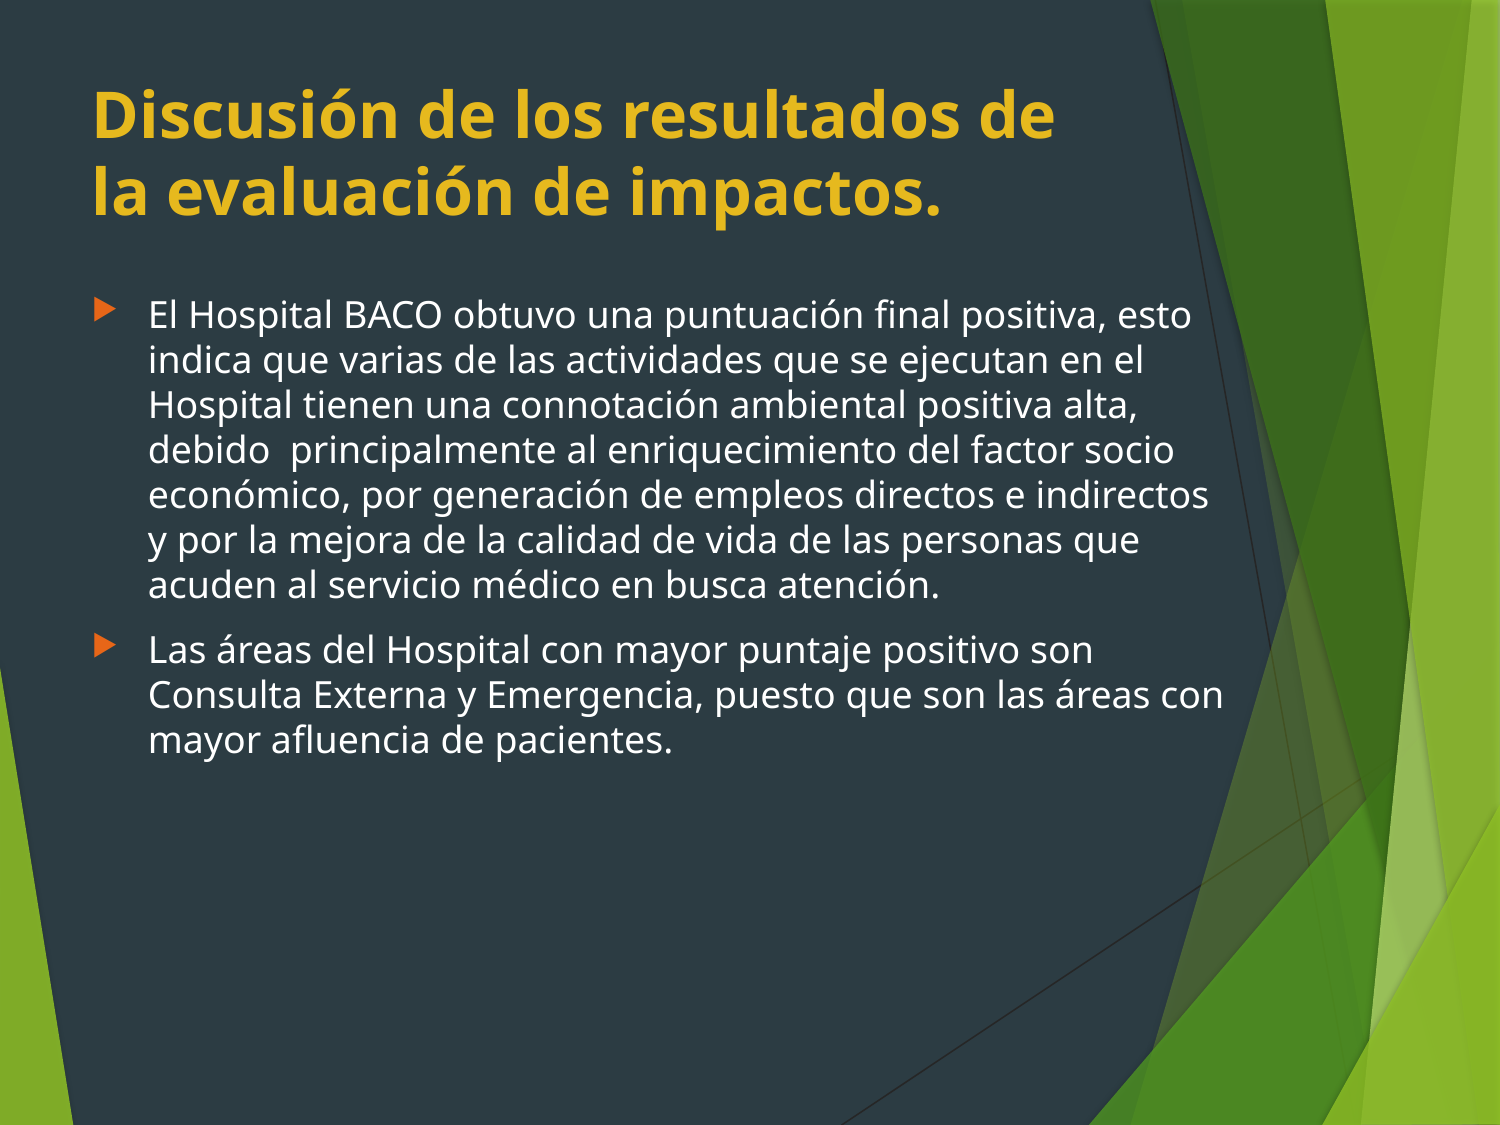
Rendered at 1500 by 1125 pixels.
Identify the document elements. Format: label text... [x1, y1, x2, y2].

title Discusión de los resultados de la evaluación de impactos. [76, 66, 1118, 283]
list El Hospital BACO obtuvo una puntuación final positiva, esto indica que varias de las actividades que se ejecutan en el Hospital tienen una connotación ambiental positiva alta, debido principalmente al enriquecimiento del factor socio económico, por generación de empleos directos e indirectos y por la mejora de la calidad de vida de las personas que acuden al servicio médico en busca atención. Las áreas del Hospital con mayor puntaje positivo son Consulta Externa y Emergencia, puesto que son las áreas con mayor afluencia de pacientes. [76, 283, 1247, 920]
